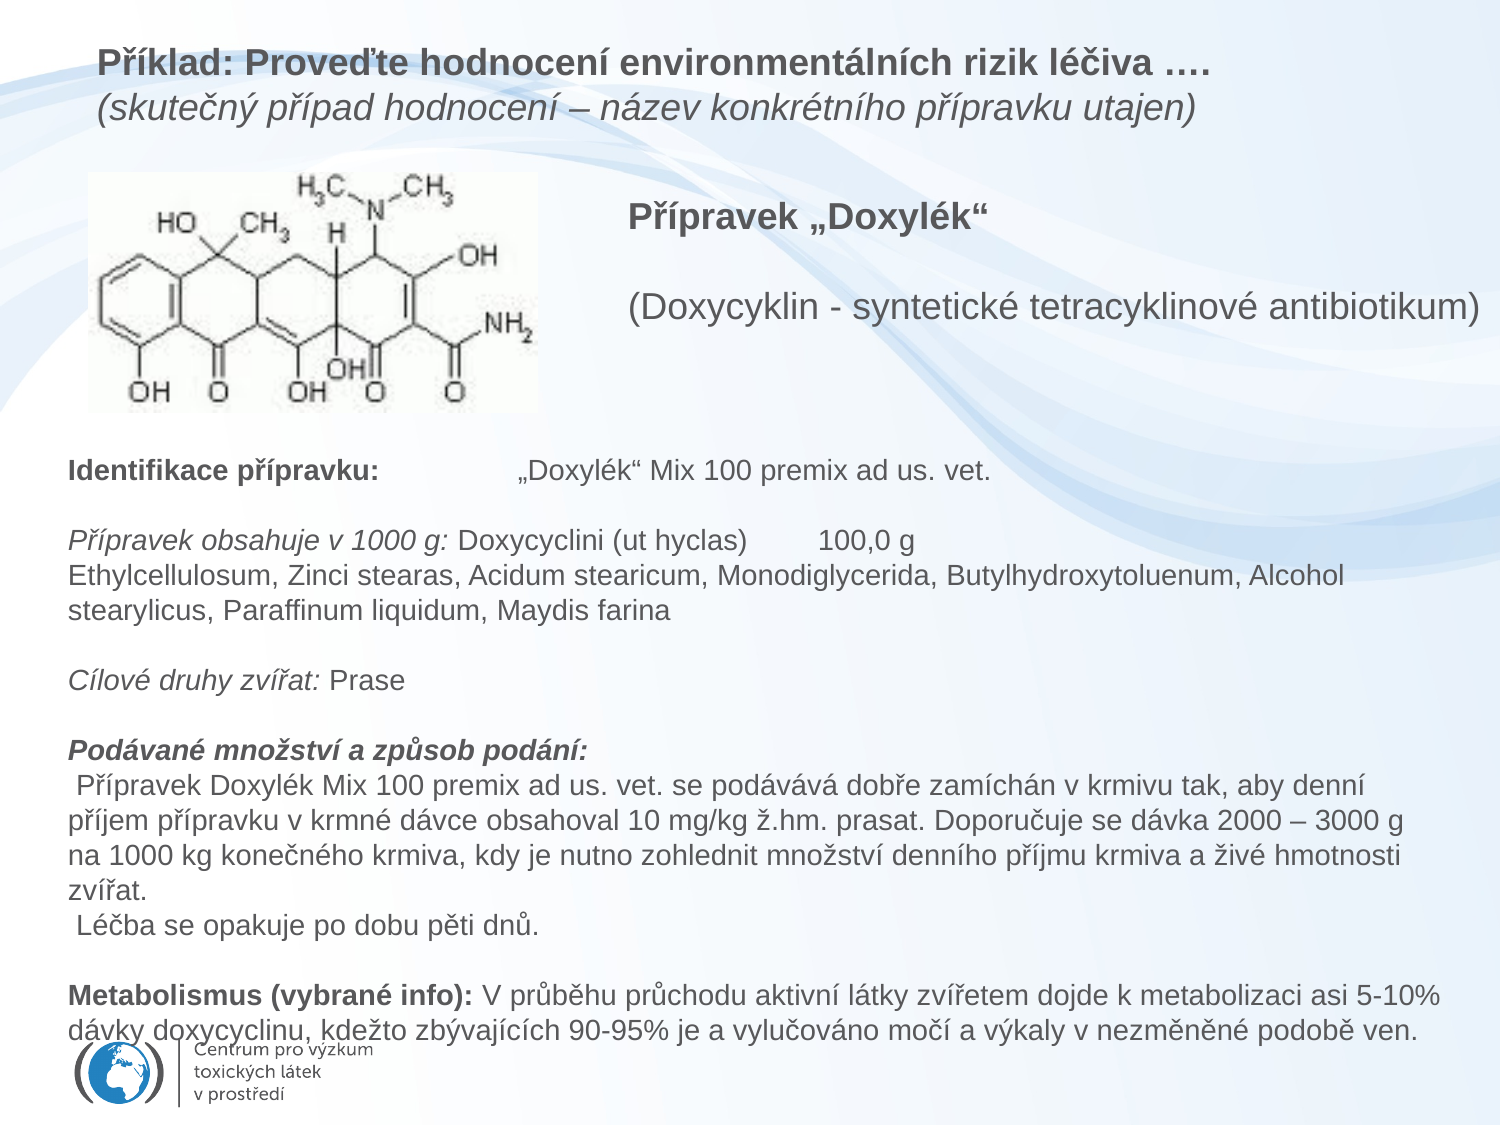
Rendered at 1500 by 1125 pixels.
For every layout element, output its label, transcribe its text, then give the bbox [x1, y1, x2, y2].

text_box Přípravek „Doxylék“ (Doxycyklin - syntetické tetracyklinové antibiotikum) [613, 184, 1496, 335]
text_box Příklad: Proveďte hodnocení environmentálních rizik léčiva …. (skutečný případ hodnocení – název konkrétního přípravku utajen) [82, 30, 1228, 136]
picture [0, 0, 1500, 1125]
text_box Identifikace přípravku: „Doxylék“ Mix 100 premix ad us. vet. Přípravek obsahuje v 1000 g: Doxycyclini (ut hyclas) 100,0 g Ethylcellulosum, Zinci stearas, Acidum stearicum, Monodiglycerida, Butylhydroxytoluenum, Alcohol stearylicus, Paraffinum liquidum, Maydis farina Cílové druhy zvířat: Prase Podávané množství a způsob podání: Přípravek Doxylék Mix 100 premix ad us. vet. se podávává dobře zamíchán v krmivu tak, aby denní příjem přípravku v krmné dávce obsahoval 10 mg/kg ž.hm. prasat. Doporučuje se dávka 2000 – 3000 g na 1000 kg konečného krmiva, kdy je nutno zohlednit množství denního příjmu krmiva a živé hmotnosti zvířat. Léčba se opakuje po dobu pěti dnů. Metabolismus (vybrané info): V průběhu průchodu aktivní látky zvířetem dojde k metabolizaci asi 5-10% dávky doxycyclinu, kdežto zbývajících 90-95% je a vylučováno močí a výkaly v nezměněné podobě ven. [53, 444, 1459, 1089]
